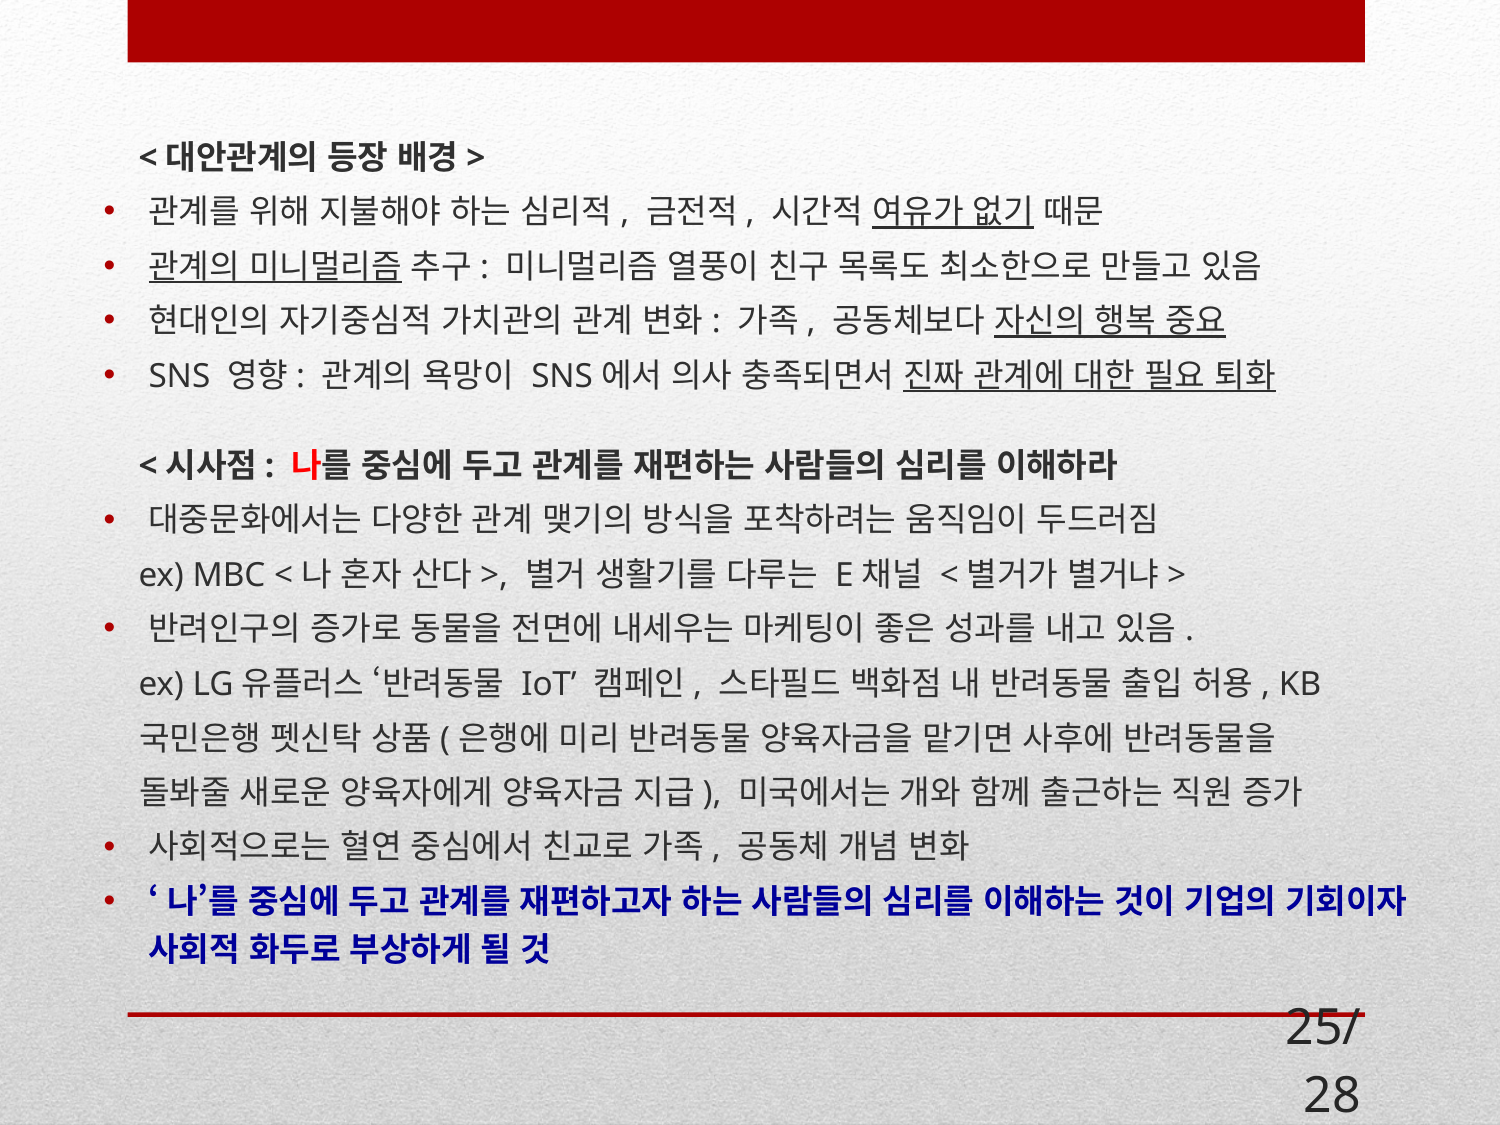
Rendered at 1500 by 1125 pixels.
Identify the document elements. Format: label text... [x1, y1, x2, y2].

slide_number 25/28 [1215, 1023, 1376, 1094]
list <대안관계의 등장 배경> 관계를 위해 지불해야 하는 심리적, 금전적, 시간적 여유가 없기 때문 관계의 미니멀리즘 추구: 미니멀리즘 열풍이 친구 목록도 최소한으로 만들고 있음 현대인의 자기중심적 가치관의 관계 변화: 가족, 공동체보다 자신의 행복 중요 SNS 영향: 관계의 욕망이 SNS에서 의사 충족되면서 진짜 관계에 대한 필요 퇴화 <시사점: 나를 중심에 두고 관계를 재편하는 사람들의 심리를 이해하라 대중문화에서는 다양한 관계 맺기의 방식을 포착하려는 움직임이 두드러짐 ex) MBC <나 혼자 산다>, 별거 생활기를 다루는 E채널 <별거가 별거냐> 반려인구의 증가로 동물을 전면에 내세우는 마케팅이 좋은 성과를 내고 있음. ex) LG유플러스 ‘반려동물 IoT’ 캠페인, 스타필드 백화점 내 반려동물 출입 허용, KB 국민은행 펫신탁 상품(은행에 미리 반려동물 양육자금을 맡기면 사후에 반려동물을 돌봐줄 새로운 양육자에게 양육자금 지급), 미국에서는 개와 함께 출근하는 직원 증가 사회적으로는 혈연 중심에서 친교로 가족, 공동체 개념 변화 ‘나’를 중심에 두고 관계를 재편하고자 하는 사람들의 심리를 이해하는 것이 기업의 기회이자 사회적 화두로 부상하게 될 것 [88, 84, 1424, 1012]
